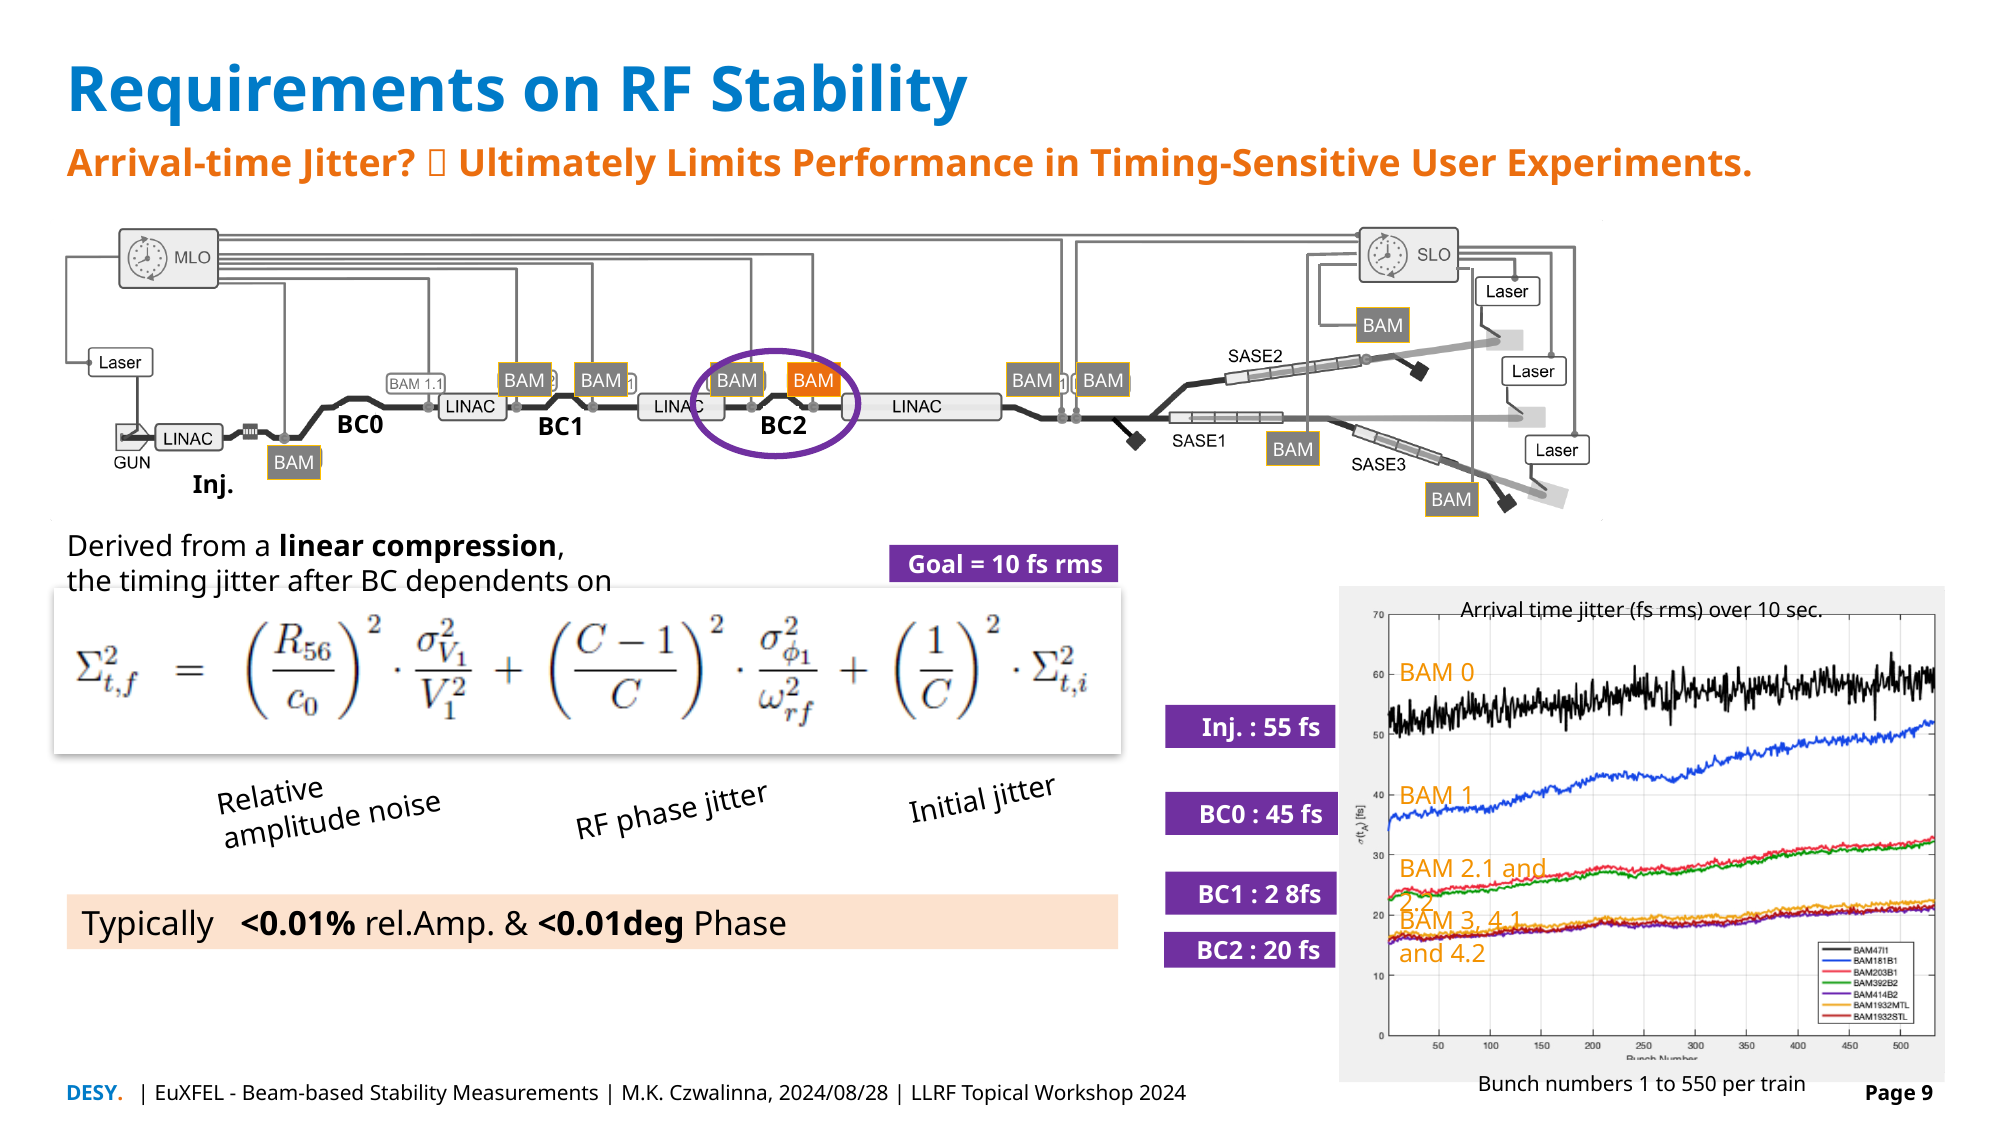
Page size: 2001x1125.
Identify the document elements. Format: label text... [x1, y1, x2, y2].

footer | EuXFEL - Beam-based Stability Measurements | M.K. Czwalinna, 2024/08/28 | LLRF Topical Workshop 2024 [137, 1079, 1762, 1111]
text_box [66, 527, 1119, 951]
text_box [1164, 586, 1945, 1083]
title Requirements on RF Stability [66, 57, 1933, 132]
list Arrival-time Jitter?  Ultimately Limits Performance in Timing-Sensitive User Experiments. [66, 134, 1933, 197]
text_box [49, 219, 1603, 521]
